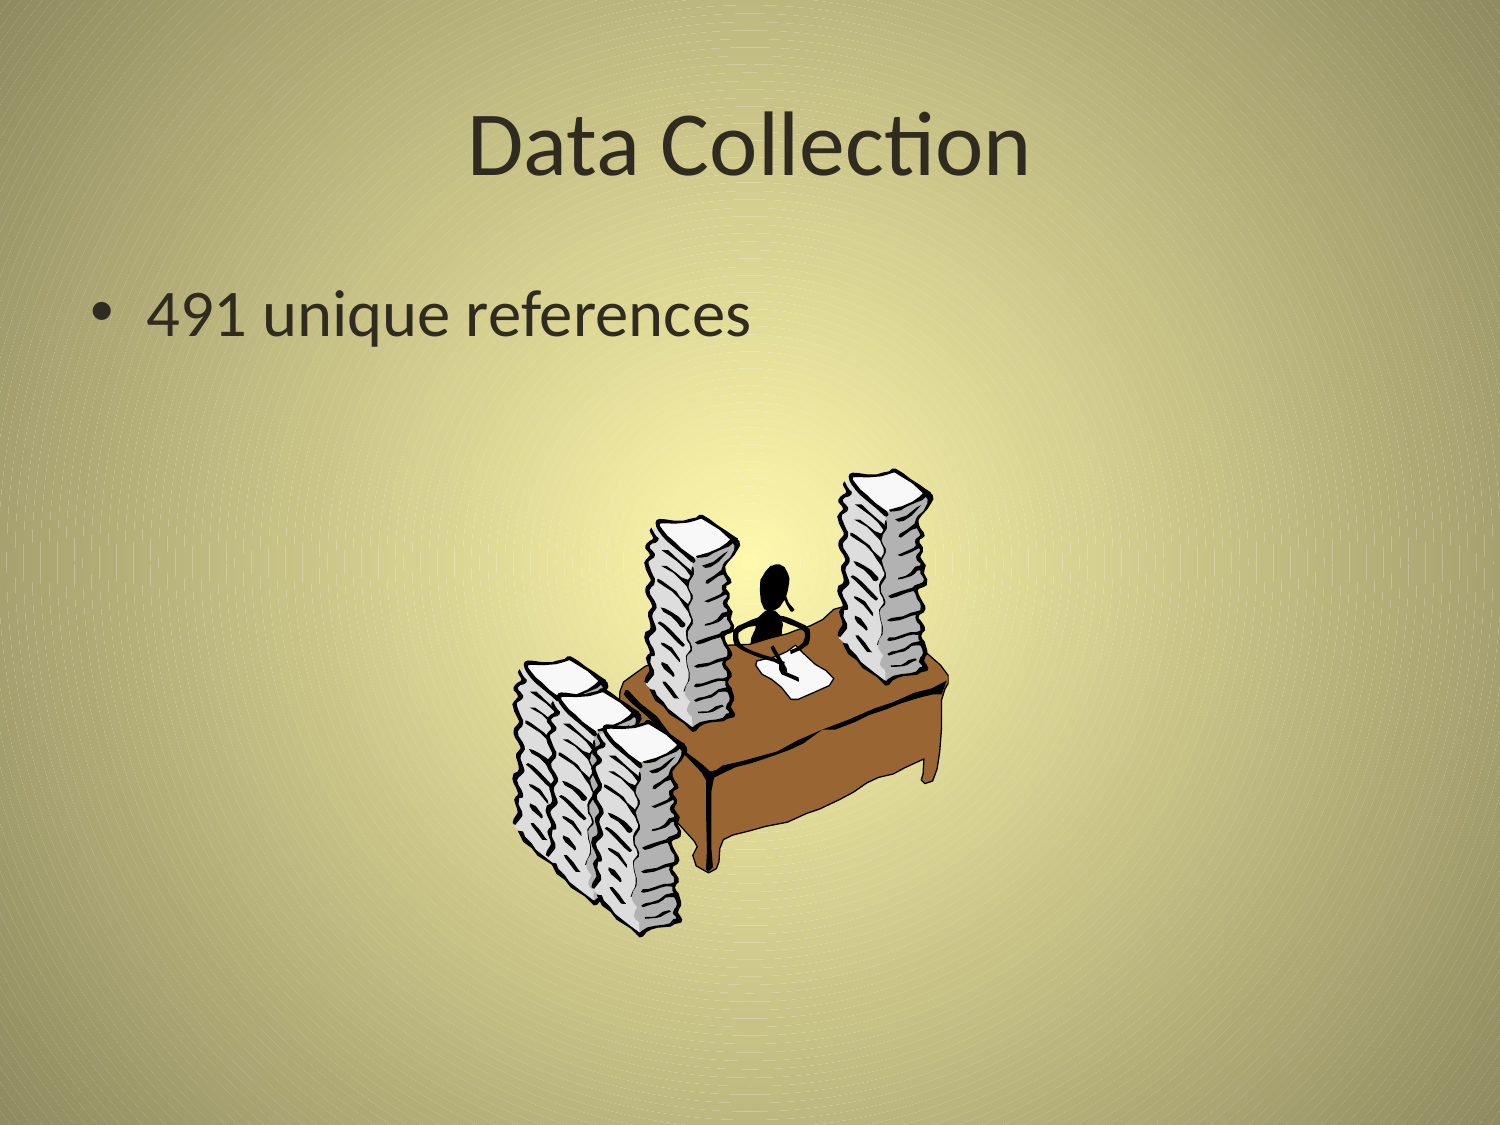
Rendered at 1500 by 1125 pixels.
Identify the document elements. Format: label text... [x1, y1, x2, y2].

list 491 unique references [75, 262, 1425, 1005]
title Data Collection [75, 45, 1425, 233]
picture [512, 468, 949, 938]
